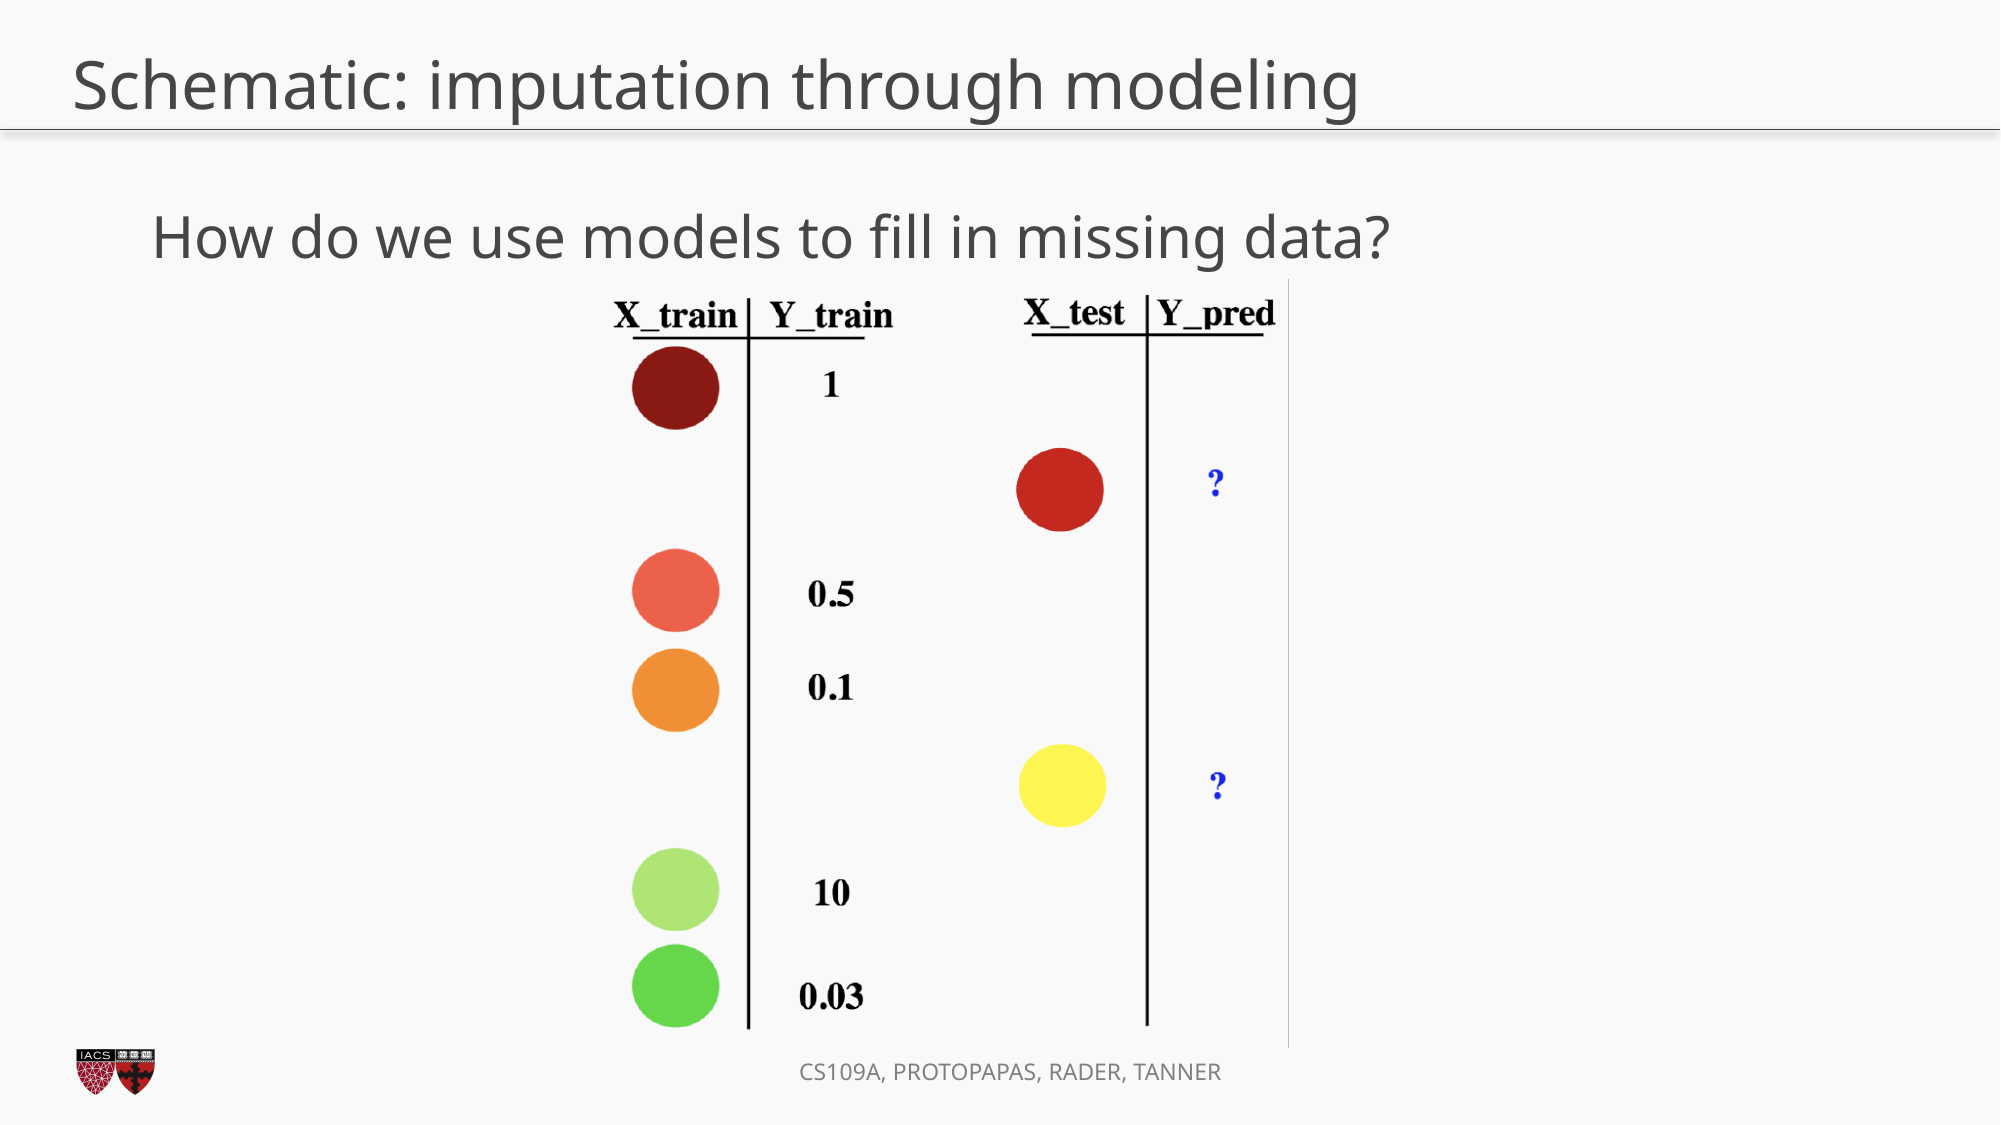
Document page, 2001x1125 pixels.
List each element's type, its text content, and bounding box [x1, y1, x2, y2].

title Schematic: imputation through modeling [57, 35, 1943, 162]
picture [597, 279, 1289, 1048]
list How do we use models to fill in missing data? [136, 193, 1831, 1075]
picture [75, 1049, 155, 1095]
